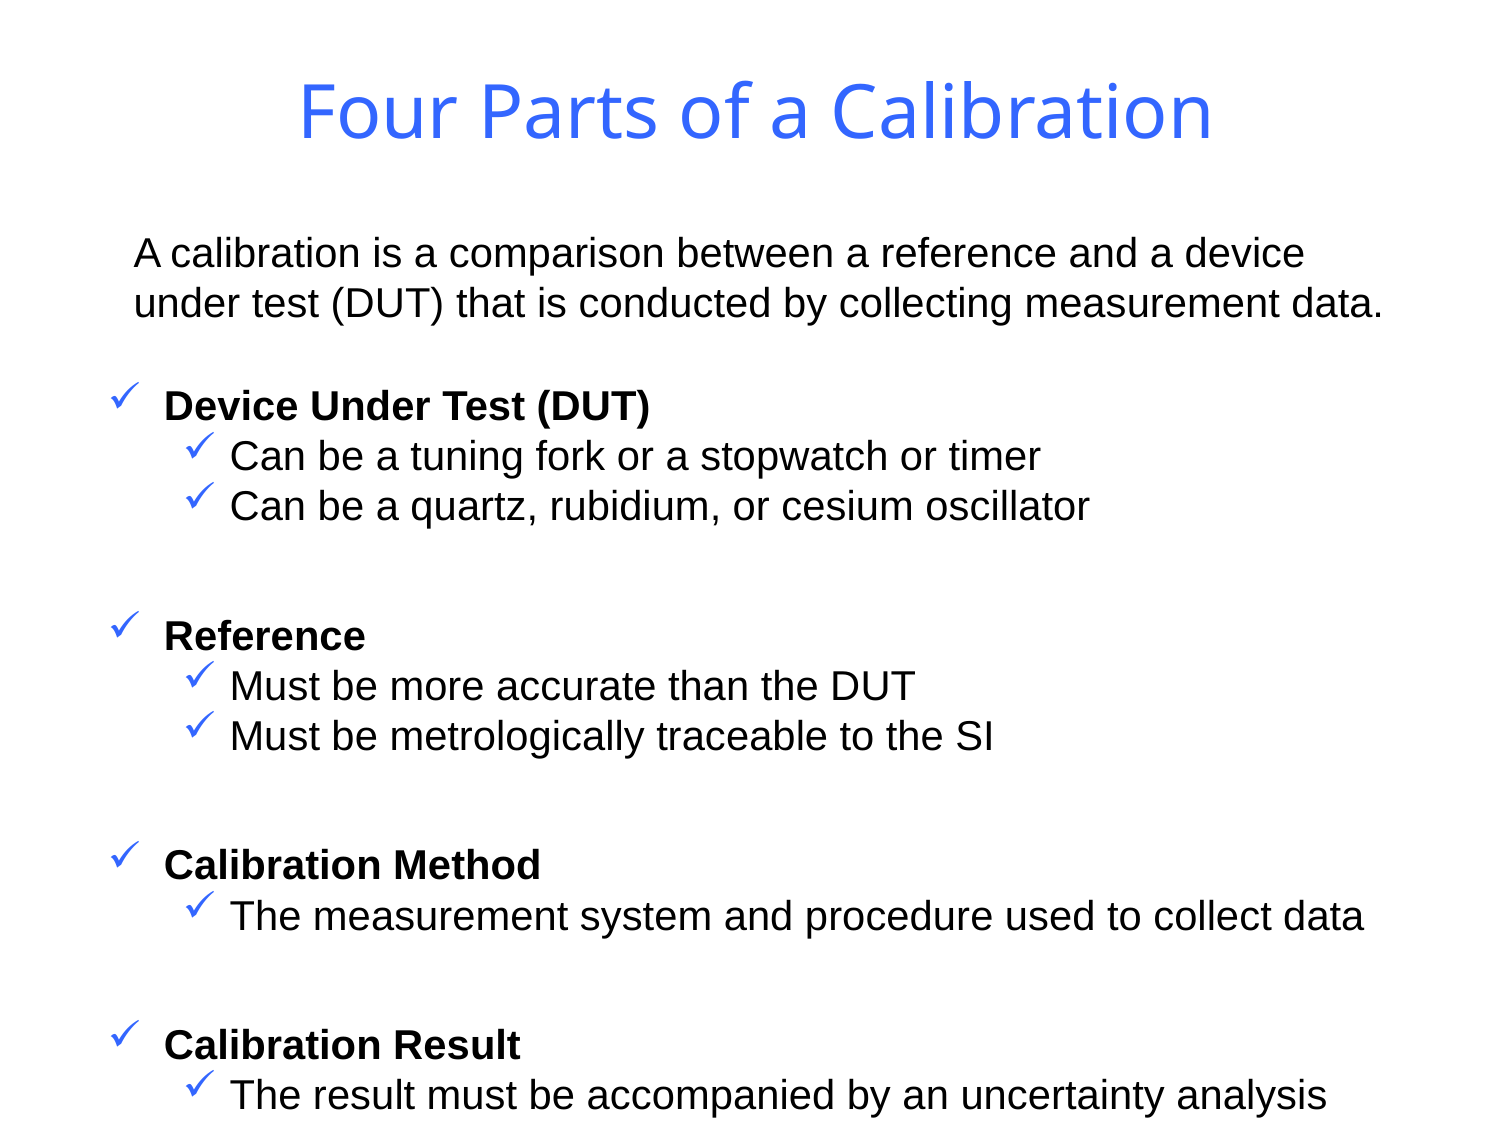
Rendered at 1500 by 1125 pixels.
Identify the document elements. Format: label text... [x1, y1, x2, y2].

title Four Parts of a Calibration [118, 14, 1394, 203]
text_box A calibration is a comparison between a reference and a device under test (DUT) that is conducted by collecting measurement data. [118, 217, 1418, 333]
list Device Under Test (DUT) Can be a tuning fork or a stopwatch or timer Can be a quartz, rubidium, or cesium oscillator Reference Must be more accurate than the DUT Must be metrologically traceable to the SI Calibration Method The measurement system and procedure used to collect data Calibration Result The result must be accompanied by an uncertainty analysis [92, 371, 1443, 1047]
